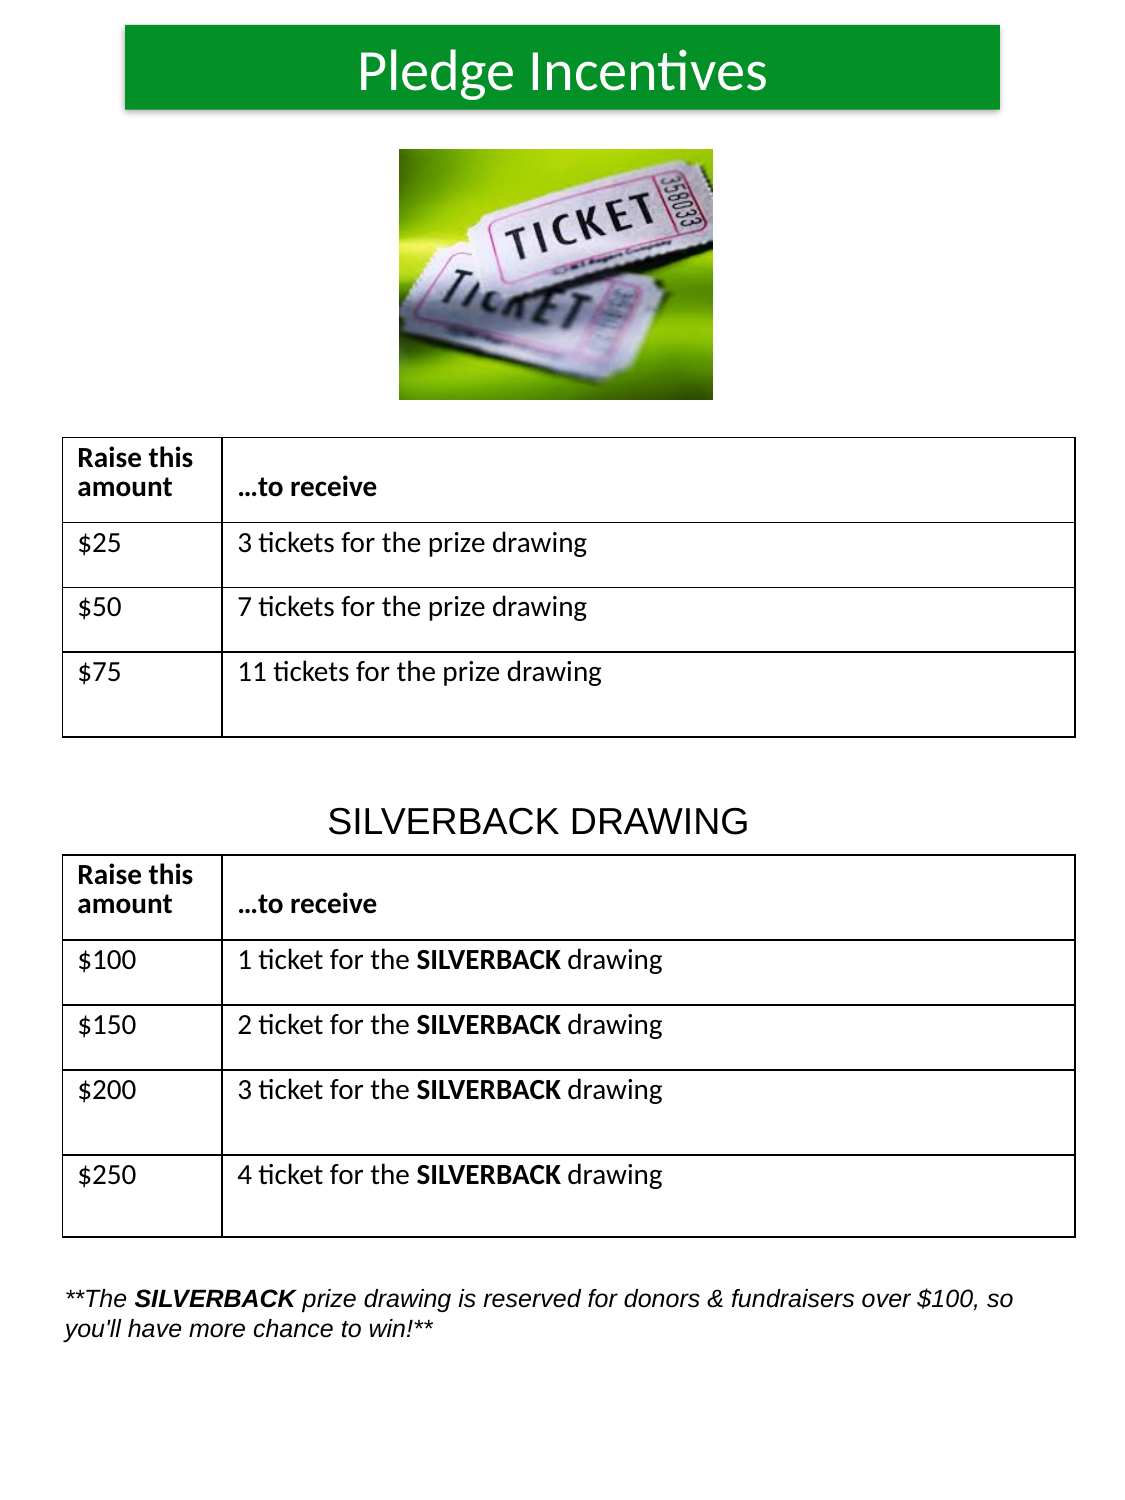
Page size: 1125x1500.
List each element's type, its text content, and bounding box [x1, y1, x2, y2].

table_cell 3 ticket for the SILVERBACK drawing [223, 1071, 1074, 1154]
table_cell 1 ticket for the SILVERBACK drawing [223, 941, 1074, 1004]
table_cell $50 [63, 588, 221, 651]
table_header …to receive [223, 438, 1074, 522]
text_box Pledge Incentives [125, 24, 1000, 110]
table_cell $25 [63, 523, 221, 587]
table_header Raise this amount [63, 438, 221, 522]
table_header …to receive [223, 856, 1074, 939]
table_cell $75 [63, 653, 221, 736]
table_cell $150 [63, 1006, 221, 1069]
table_header Raise this amount [63, 856, 221, 939]
table_cell $100 [63, 941, 221, 1004]
picture [399, 149, 713, 401]
table_cell $200 [63, 1071, 221, 1154]
table_cell 2 ticket for the SILVERBACK drawing [223, 1006, 1074, 1069]
table_cell 11 tickets for the prize drawing [223, 653, 1074, 736]
table_cell 3 tickets for the prize drawing [223, 523, 1074, 587]
text_box **The SILVERBACK prize drawing is reserved for donors & fundraisers over $100, so you'll have more chance to win!** [50, 1274, 1063, 1350]
text_box SILVERBACK DRAWING [312, 789, 813, 850]
table_cell $250 [63, 1156, 221, 1236]
table_cell 7 tickets for the prize drawing [223, 588, 1074, 651]
table_cell 4 ticket for the SILVERBACK drawing [223, 1156, 1074, 1236]
